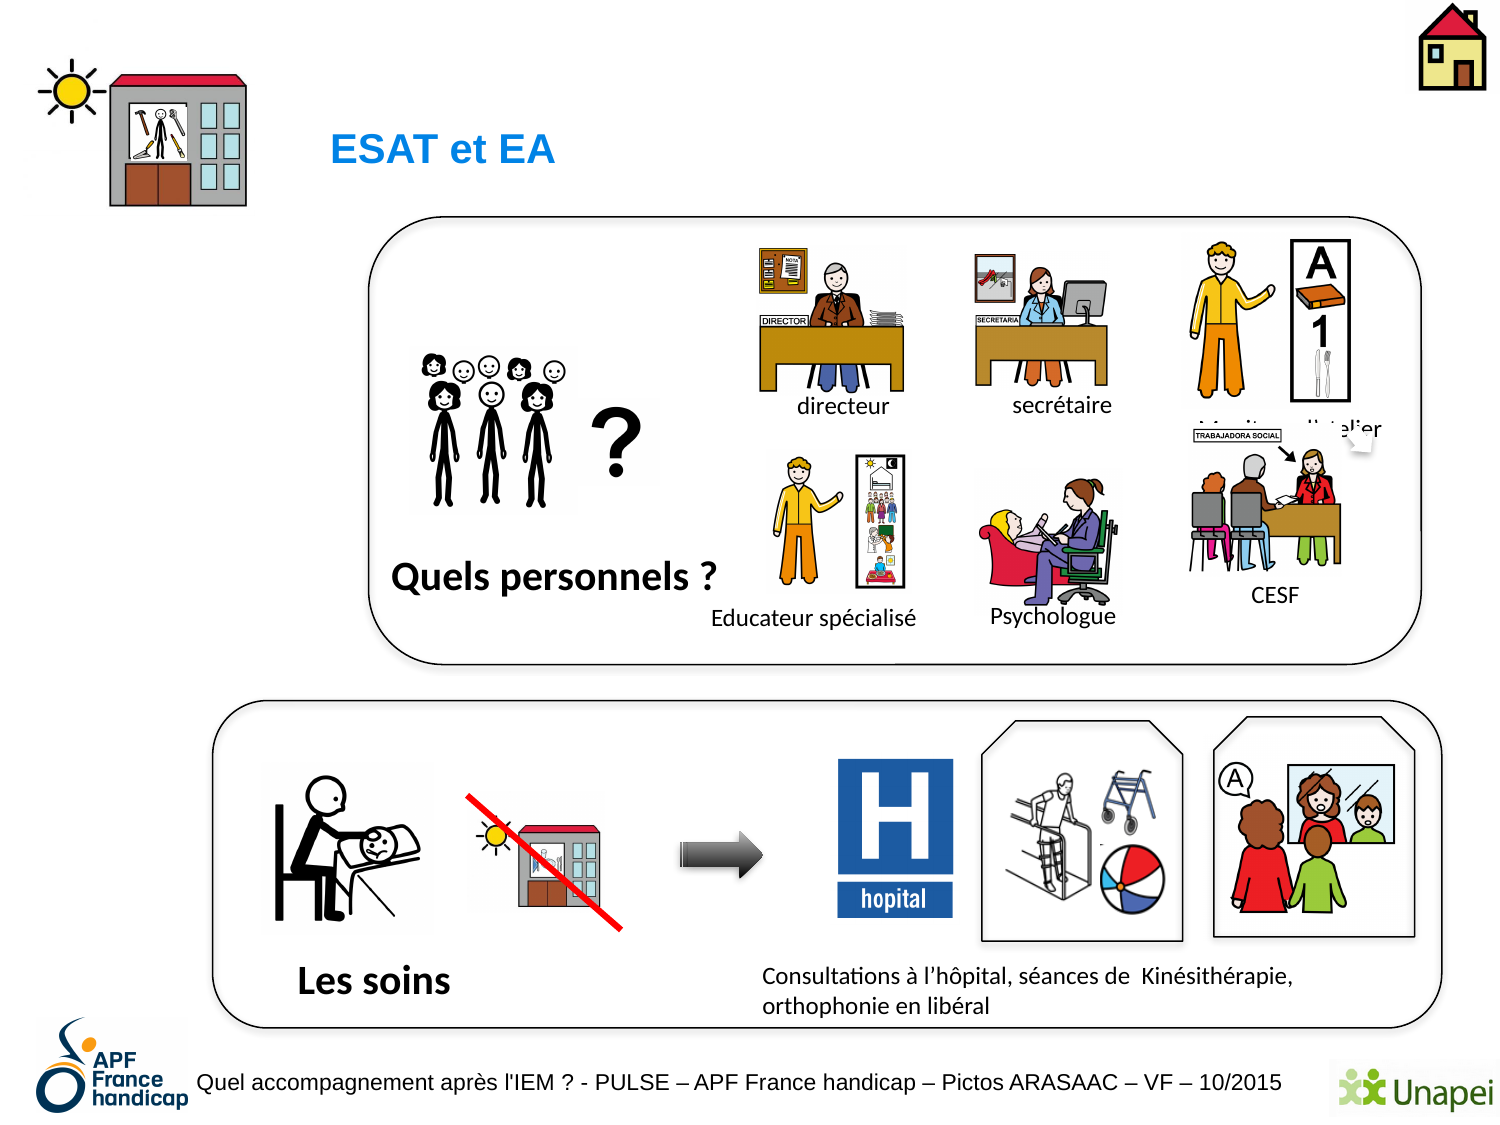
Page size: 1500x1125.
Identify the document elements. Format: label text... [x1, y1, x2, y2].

text_box [981, 720, 1184, 942]
picture [756, 245, 907, 396]
picture [766, 448, 912, 595]
text_box CESF [1165, 570, 1386, 616]
text_box [367, 216, 1423, 666]
picture [830, 752, 960, 925]
text_box [1347, 426, 1373, 453]
picture [1188, 423, 1342, 577]
picture [1000, 745, 1177, 932]
picture [972, 251, 1110, 390]
picture [409, 346, 660, 515]
text_box [1230, 716, 1398, 732]
text_box ESAT et EA [315, 114, 572, 180]
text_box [466, 791, 622, 931]
text_box Consultations à l’hôpital, séances de Kinésithérapie, orthophonie en libéral [747, 952, 1410, 1027]
text_box Psychologue [975, 592, 1132, 638]
text_box Les soins [282, 945, 467, 1010]
text_box Quels personnels ? [376, 541, 734, 607]
picture [261, 762, 434, 935]
text_box [211, 699, 1443, 1029]
picture [974, 467, 1123, 617]
picture [1405, 0, 1500, 95]
picture [1181, 232, 1359, 410]
footer Quel accompagnement après l'IEM ? - PULSE – APF France handicap – Pictos ARASAAC – VF – 10/2015 [181, 1060, 1356, 1125]
text_box [683, 831, 764, 879]
picture [1329, 1059, 1500, 1117]
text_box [23, 19, 256, 216]
picture [36, 1017, 188, 1113]
picture [1202, 734, 1410, 942]
